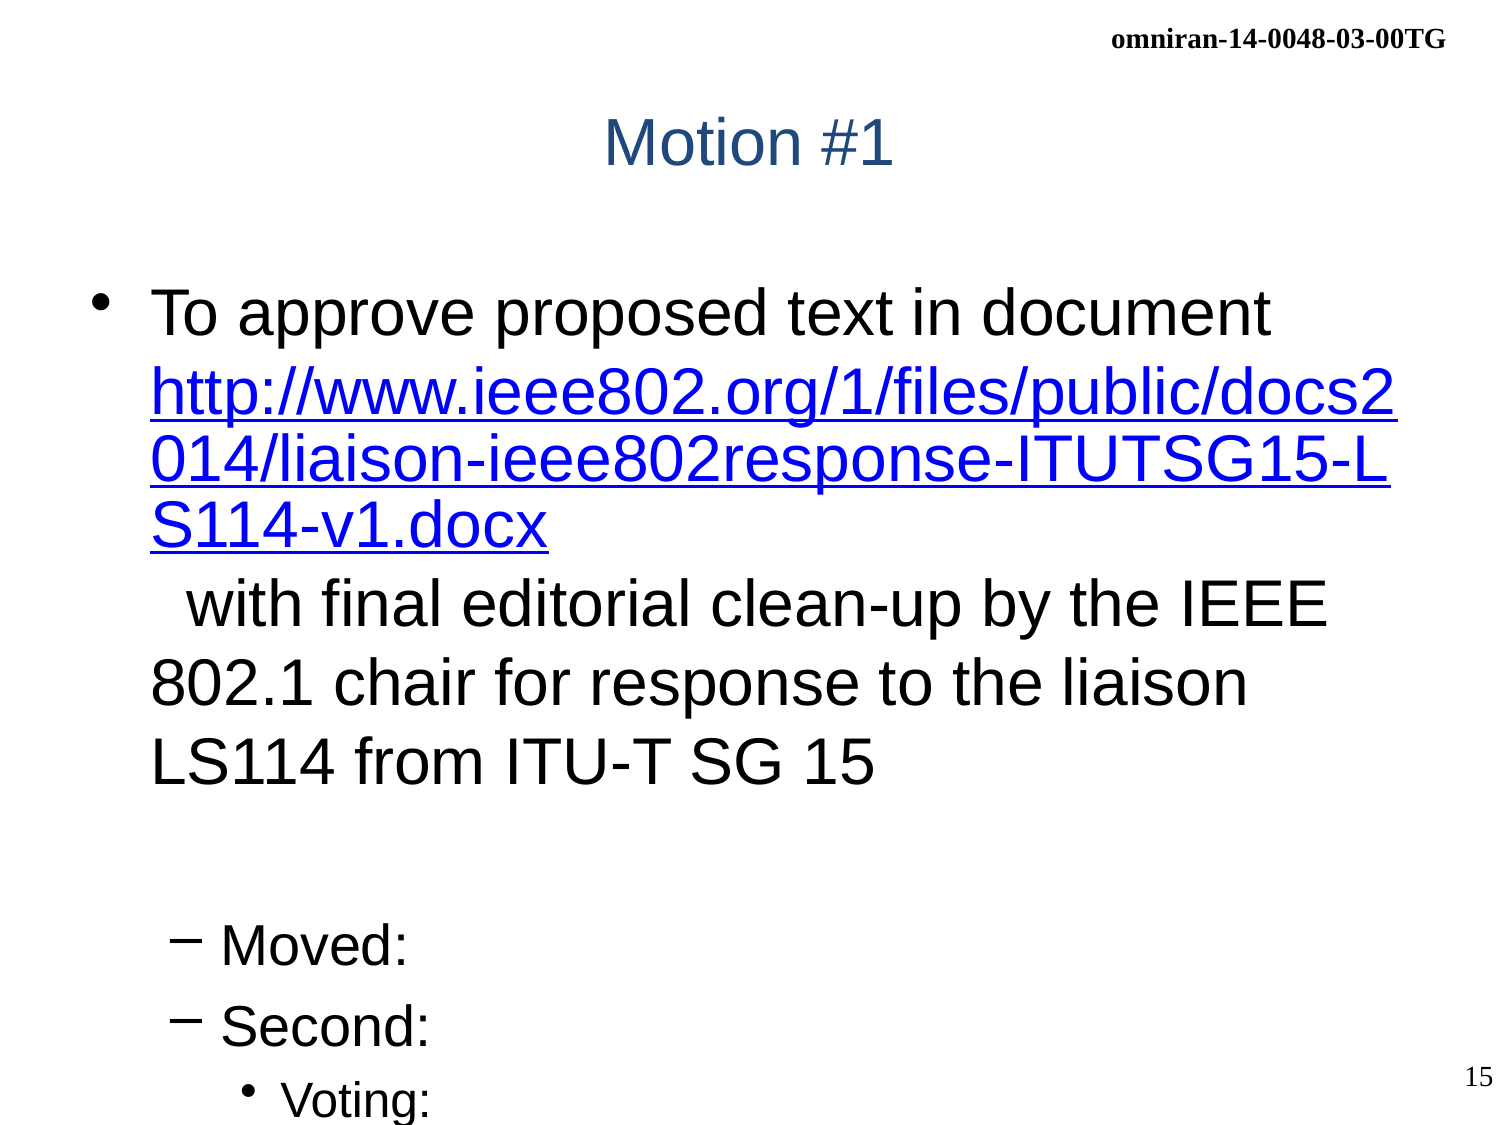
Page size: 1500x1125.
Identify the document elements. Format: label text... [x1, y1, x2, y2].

list To approve proposed text in document http://www.ieee802.org/1/files/public/docs2014/liaison-ieee802response-ITUTSG15-LS114-v1.docx with final editorial clean-up by the IEEE 802.1 chair for response to the liaison LS114 from ITU-T SG 15 Moved: Second: Voting: [75, 262, 1425, 1005]
title Motion #1 [75, 45, 1425, 233]
